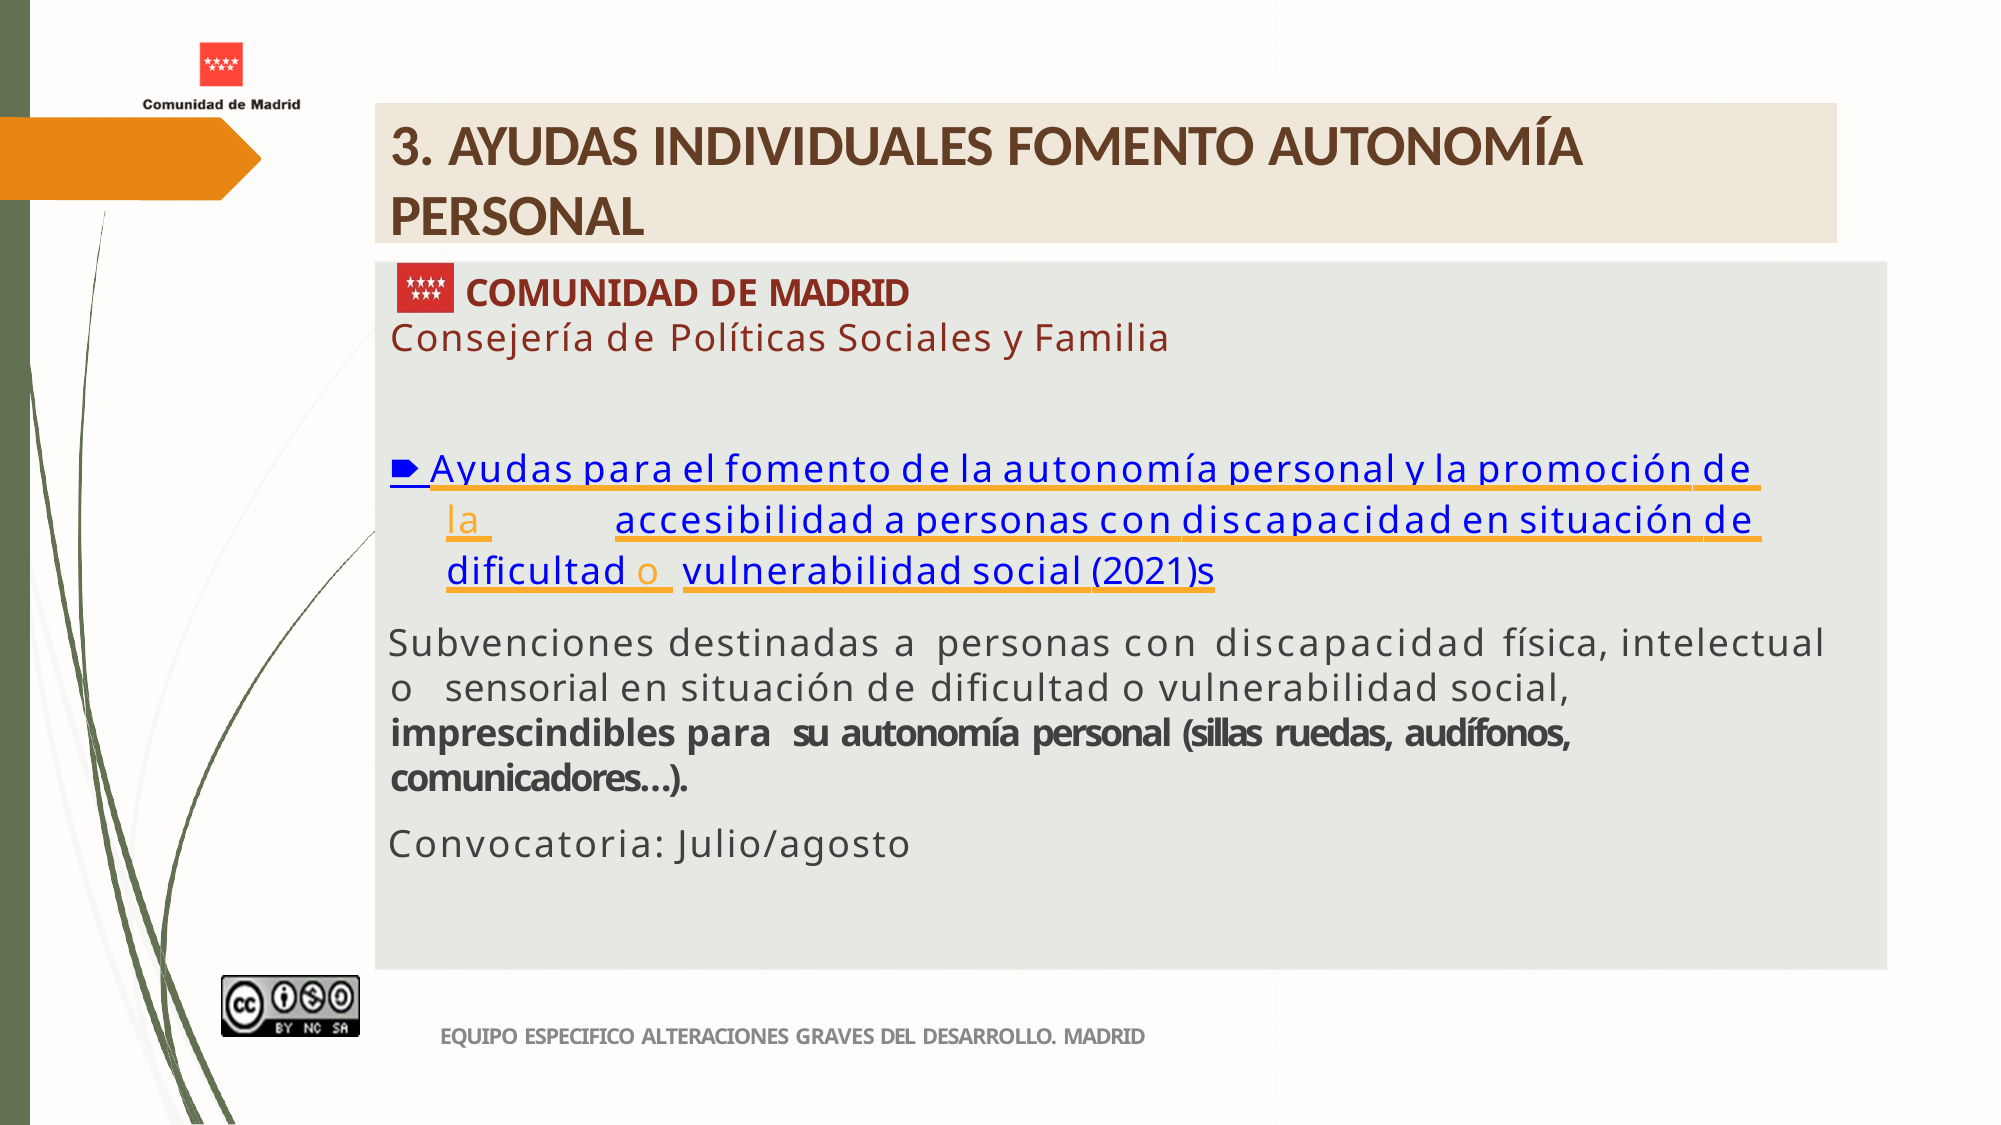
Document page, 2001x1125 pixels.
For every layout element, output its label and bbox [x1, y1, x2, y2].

picture [396, 261, 454, 314]
text_box [0, 0, 2000, 1125]
picture [118, 37, 324, 114]
picture [221, 975, 360, 1038]
